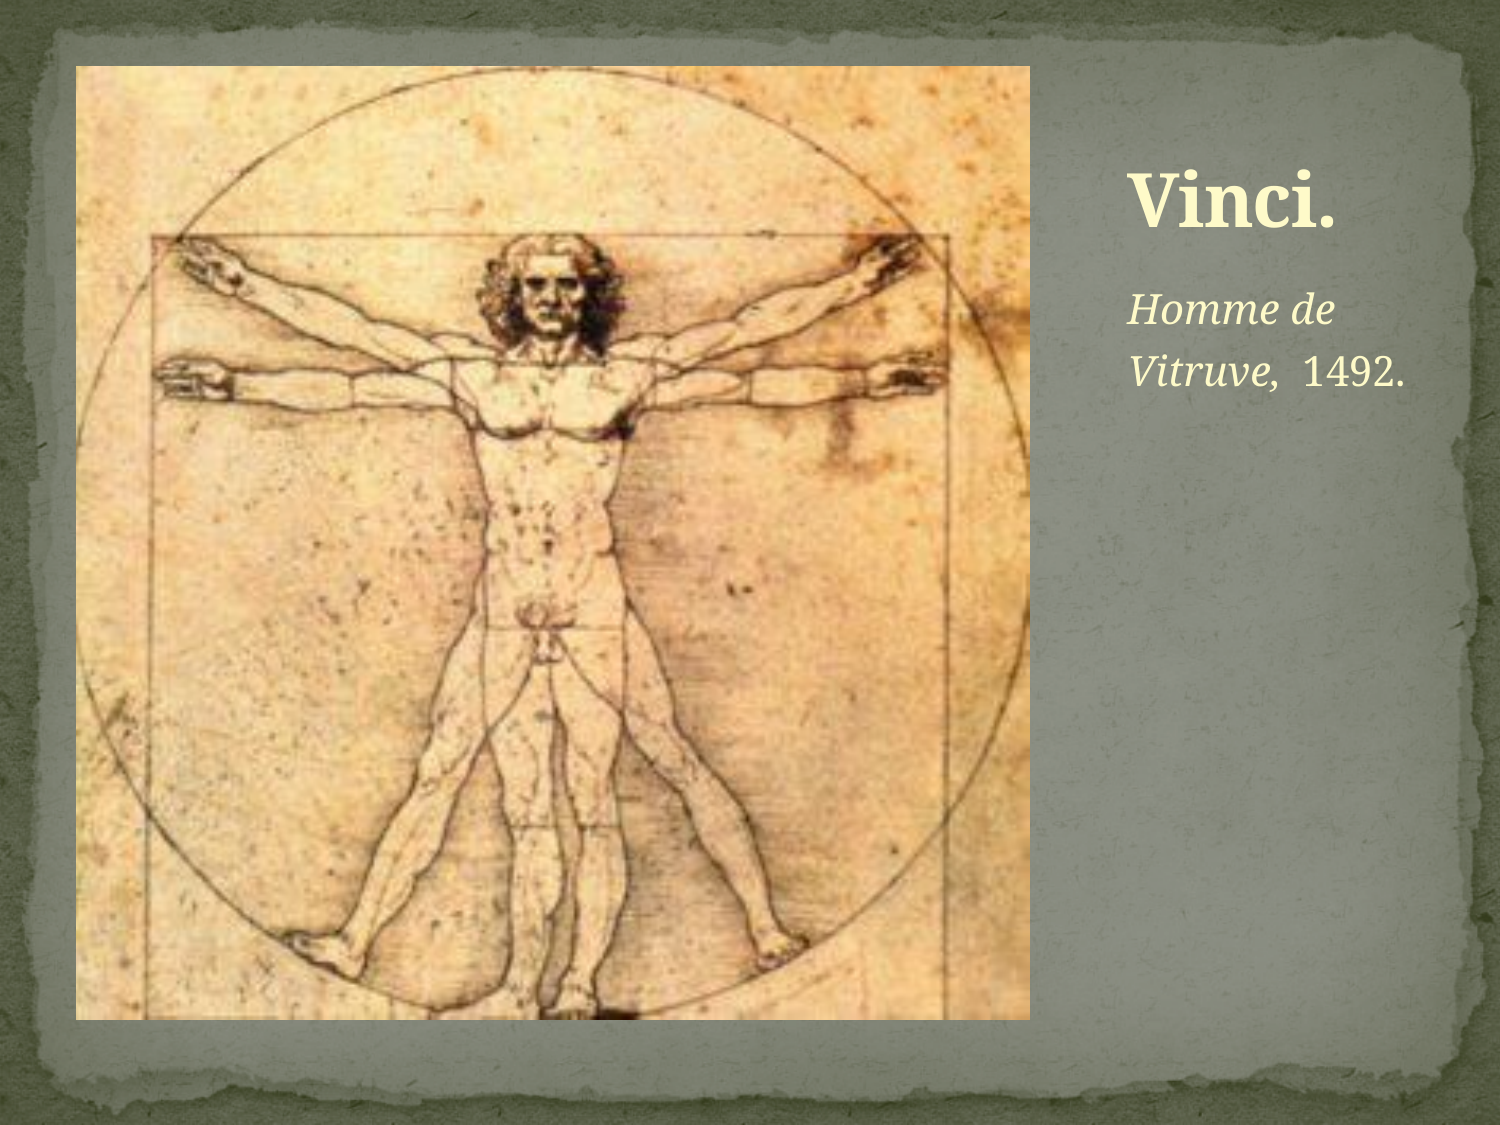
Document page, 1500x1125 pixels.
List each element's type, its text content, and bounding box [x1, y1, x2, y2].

title Vinci. [1112, 74, 1438, 250]
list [78, 68, 1029, 1019]
list Homme de Vitruve, 1492. [1112, 262, 1438, 875]
